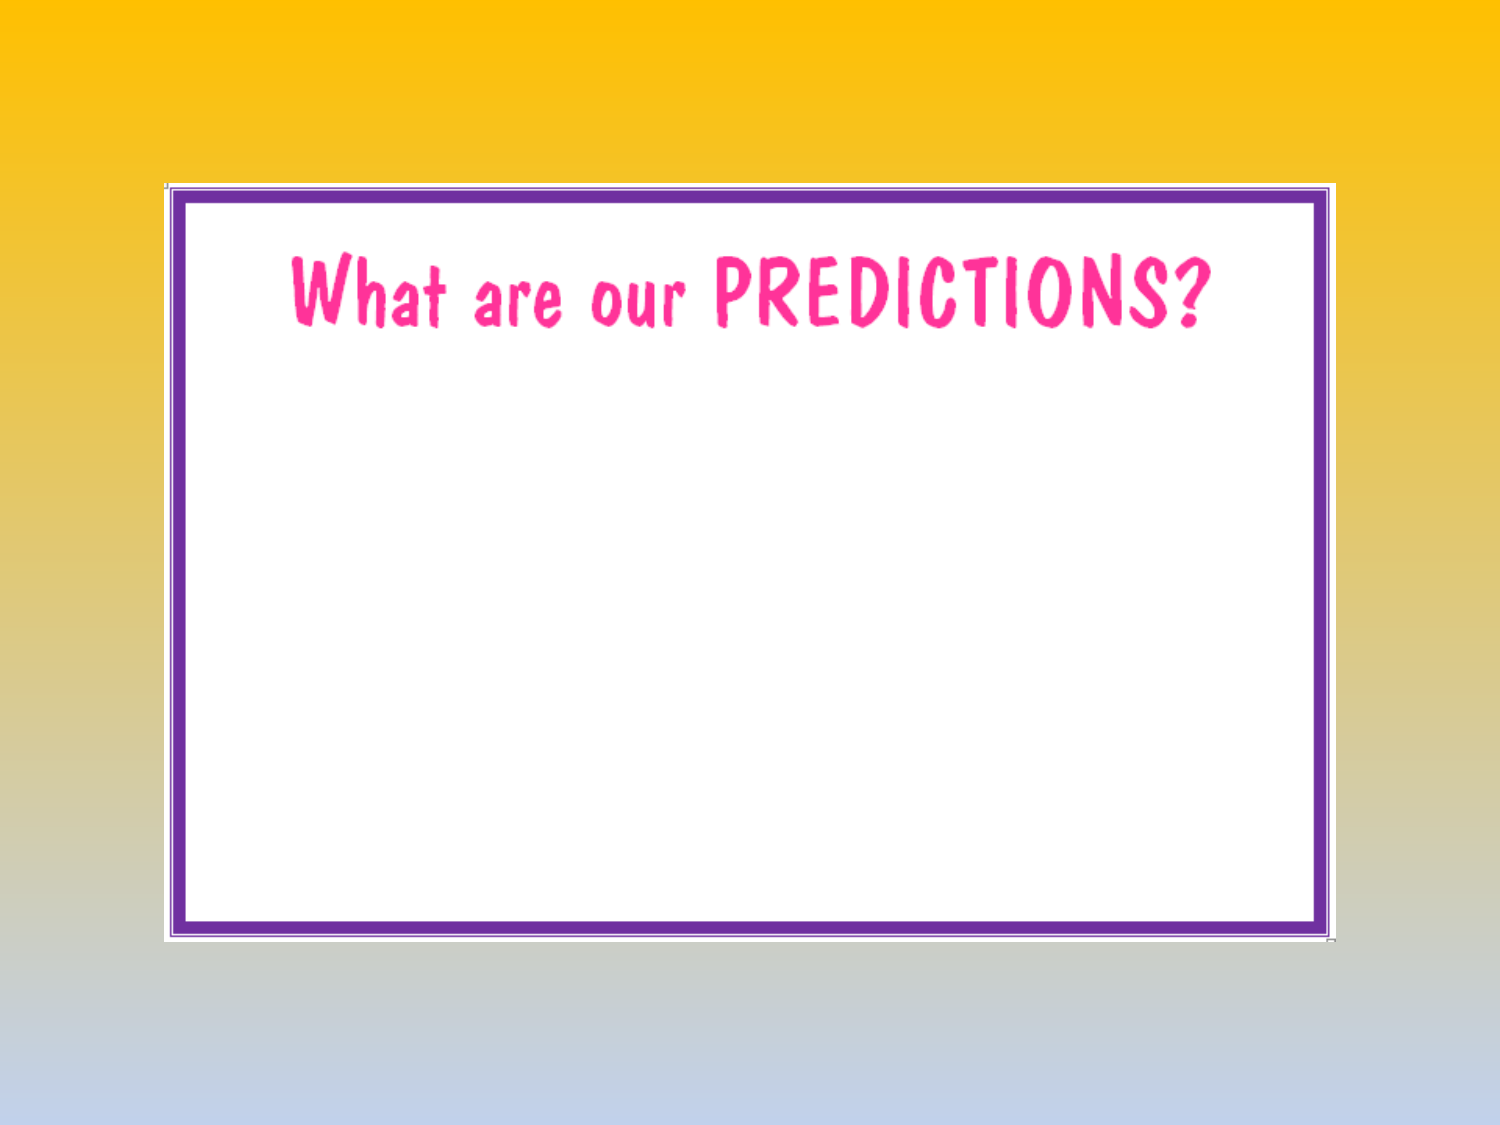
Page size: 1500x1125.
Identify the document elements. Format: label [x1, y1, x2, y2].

picture [163, 183, 1337, 942]
